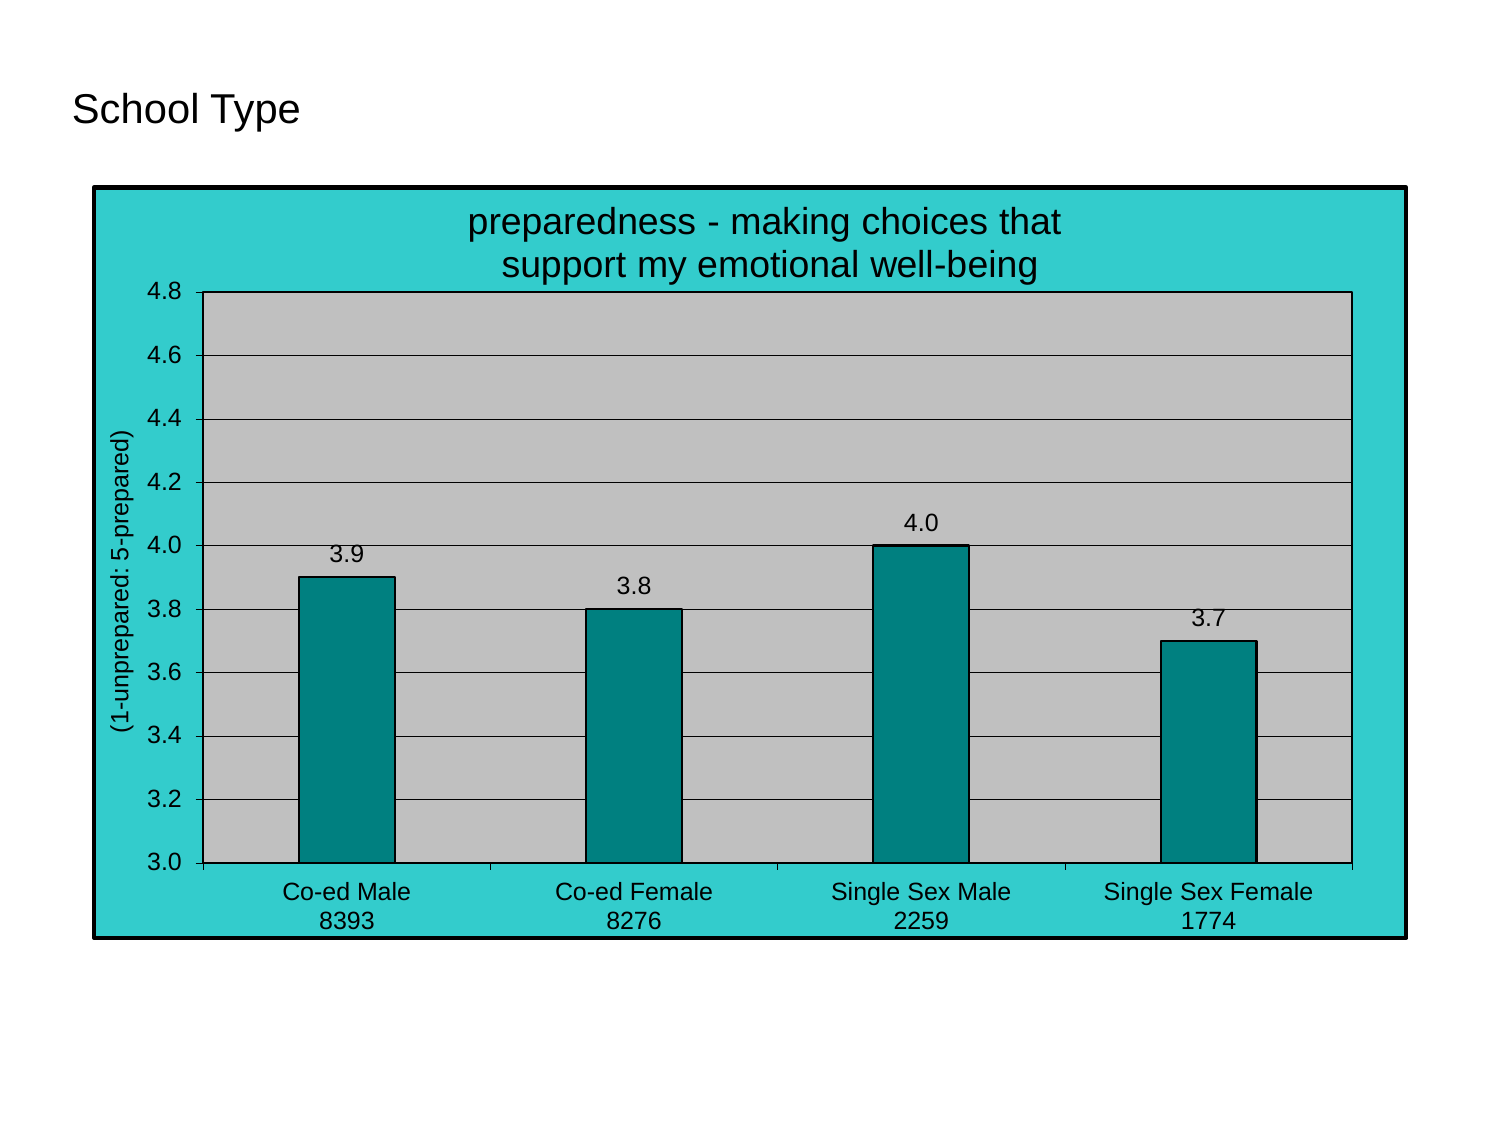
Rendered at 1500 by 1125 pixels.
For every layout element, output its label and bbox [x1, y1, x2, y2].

picture [91, 185, 1409, 940]
